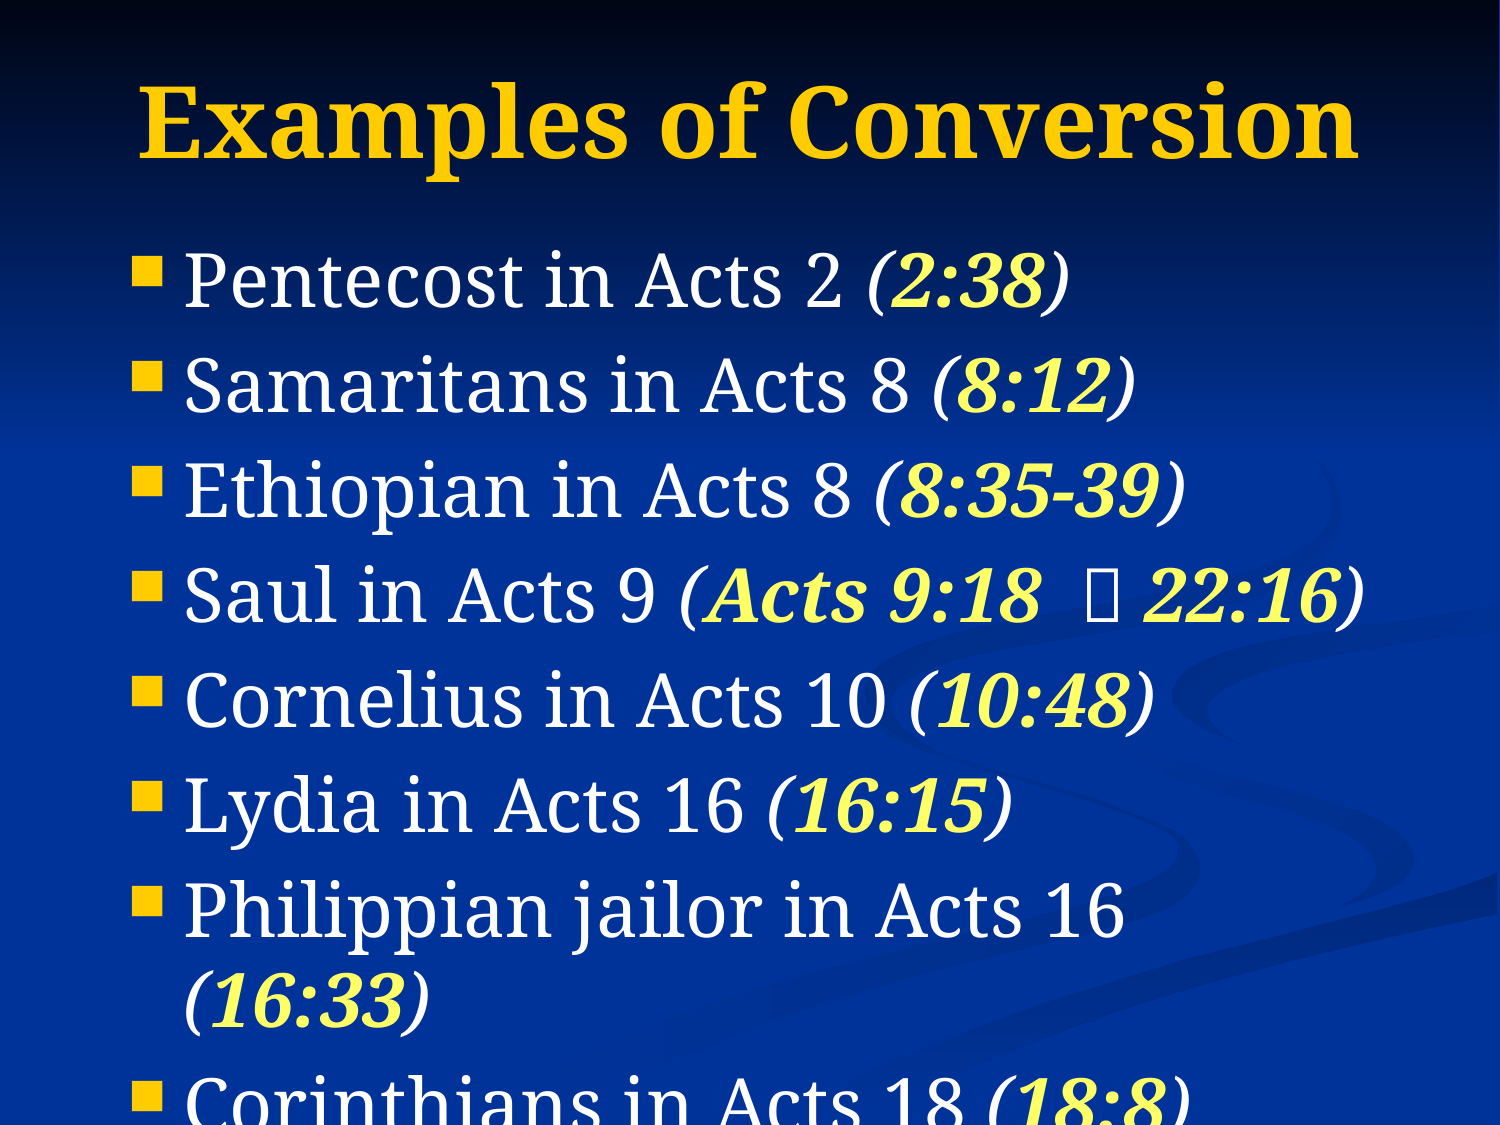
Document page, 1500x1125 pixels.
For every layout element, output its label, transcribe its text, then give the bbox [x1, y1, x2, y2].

list Pentecost in Acts 2 (2:38) Samaritans in Acts 8 (8:12) Ethiopian in Acts 8 (8:35-39) Saul in Acts 9 (Acts 9:18  22:16) Cornelius in Acts 10 (10:48) Lydia in Acts 16 (16:15) Philippian jailor in Acts 16 (16:33) Corinthians in Acts 18 (18:8) [112, 224, 1388, 1125]
title Examples of Conversion [112, 24, 1388, 213]
